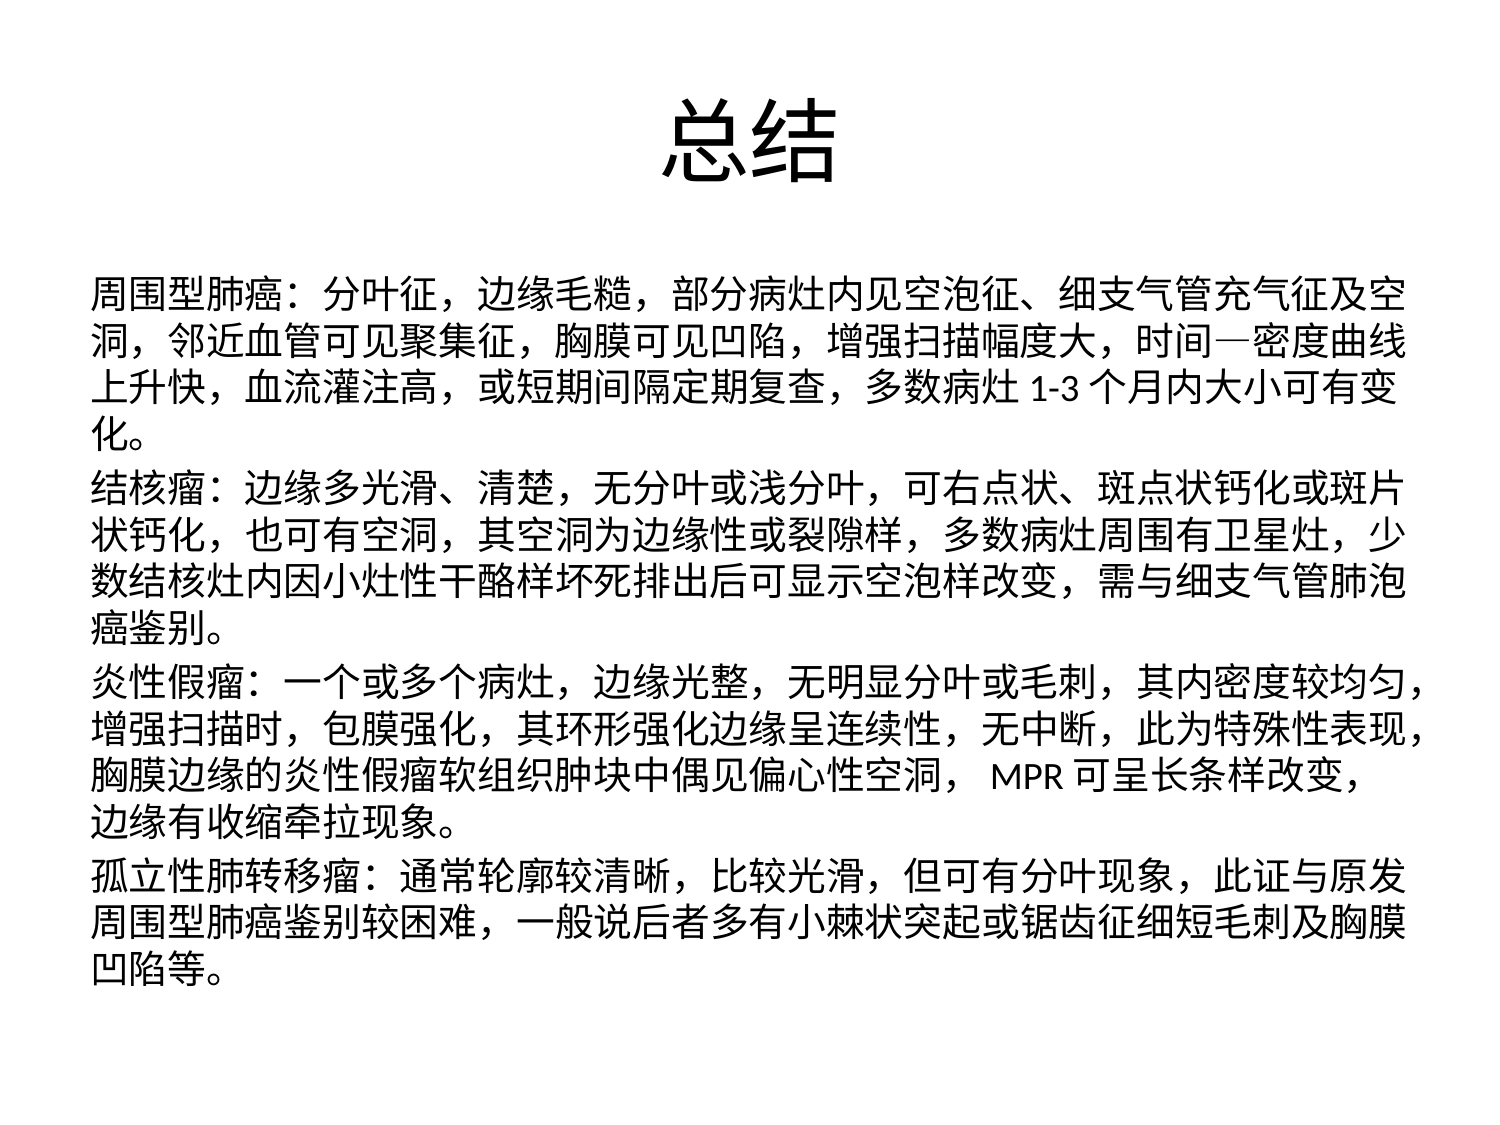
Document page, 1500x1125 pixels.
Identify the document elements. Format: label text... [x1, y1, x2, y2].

list 周围型肺癌：分叶征，边缘毛糙，部分病灶内见空泡征、细支气管充气征及空洞，邻近血管可见聚集征，胸膜可见凹陷，增强扫描幅度大，时间—密度曲线上升快，血流灌注高，或短期间隔定期复查，多数病灶1-3个月内大小可有变化。 结核瘤：边缘多光滑、清楚，无分叶或浅分叶，可右点状、斑点状钙化或斑片状钙化，也可有空洞，其空洞为边缘性或裂隙样，多数病灶周围有卫星灶，少数结核灶内因小灶性干酪样坏死排出后可显示空泡样改变，需与细支气管肺泡癌鉴别。 炎性假瘤：一个或多个病灶，边缘光整，无明显分叶或毛刺，其内密度较均匀，增强扫描时，包膜强化，其环形强化边缘呈连续性，无中断，此为特殊性表现，胸膜边缘的炎性假瘤软组织肿块中偶见偏心性空洞，MPR可呈长条样改变，边缘有收缩牵拉现象。 孤立性肺转移瘤：通常轮廓较清晰，比较光滑，但可有分叶现象，此证与原发周围型肺癌鉴别较困难，一般说后者多有小棘状突起或锯齿征细短毛刺及胸膜凹陷等。 [75, 262, 1425, 1005]
title 总结 [75, 45, 1425, 233]
